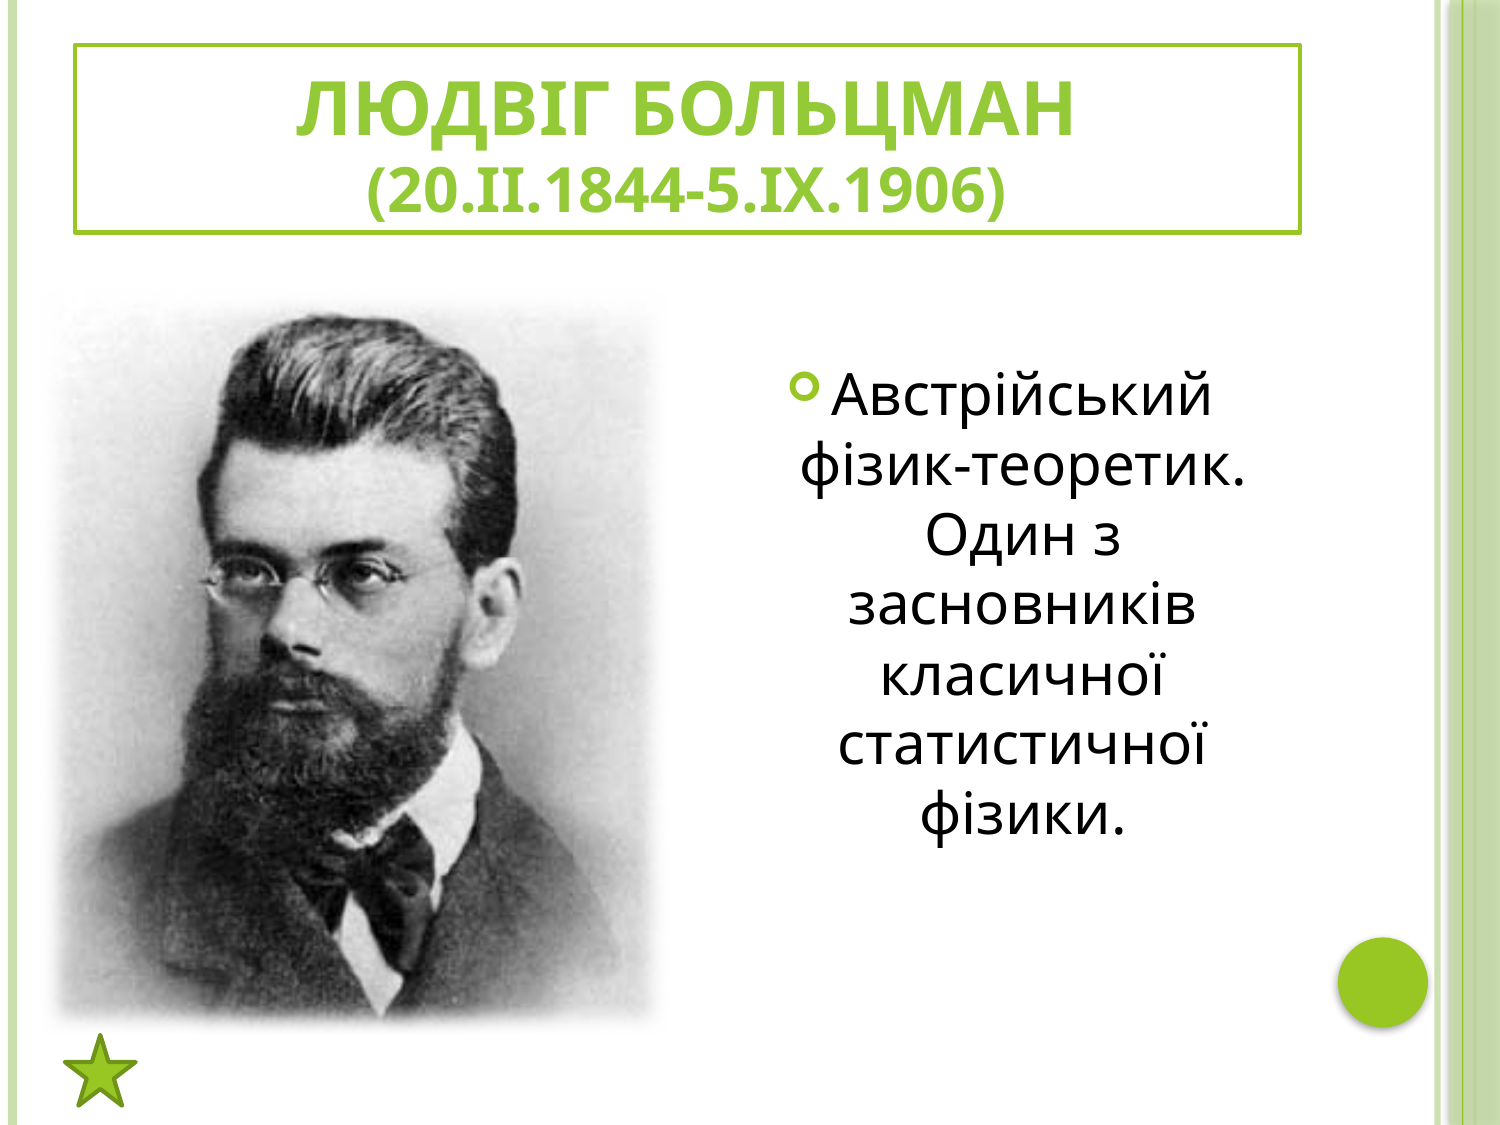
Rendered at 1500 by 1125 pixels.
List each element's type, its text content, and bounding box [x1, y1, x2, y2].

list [40, 289, 668, 1036]
text_box [62, 1045, 138, 1108]
title Людвіг Больцман (20.II.1844-5.IX.1906) [73, 43, 1302, 235]
list Австрійський фізик-теоретик. Один з засновників класичної статистичної фізики. [700, 349, 1301, 953]
